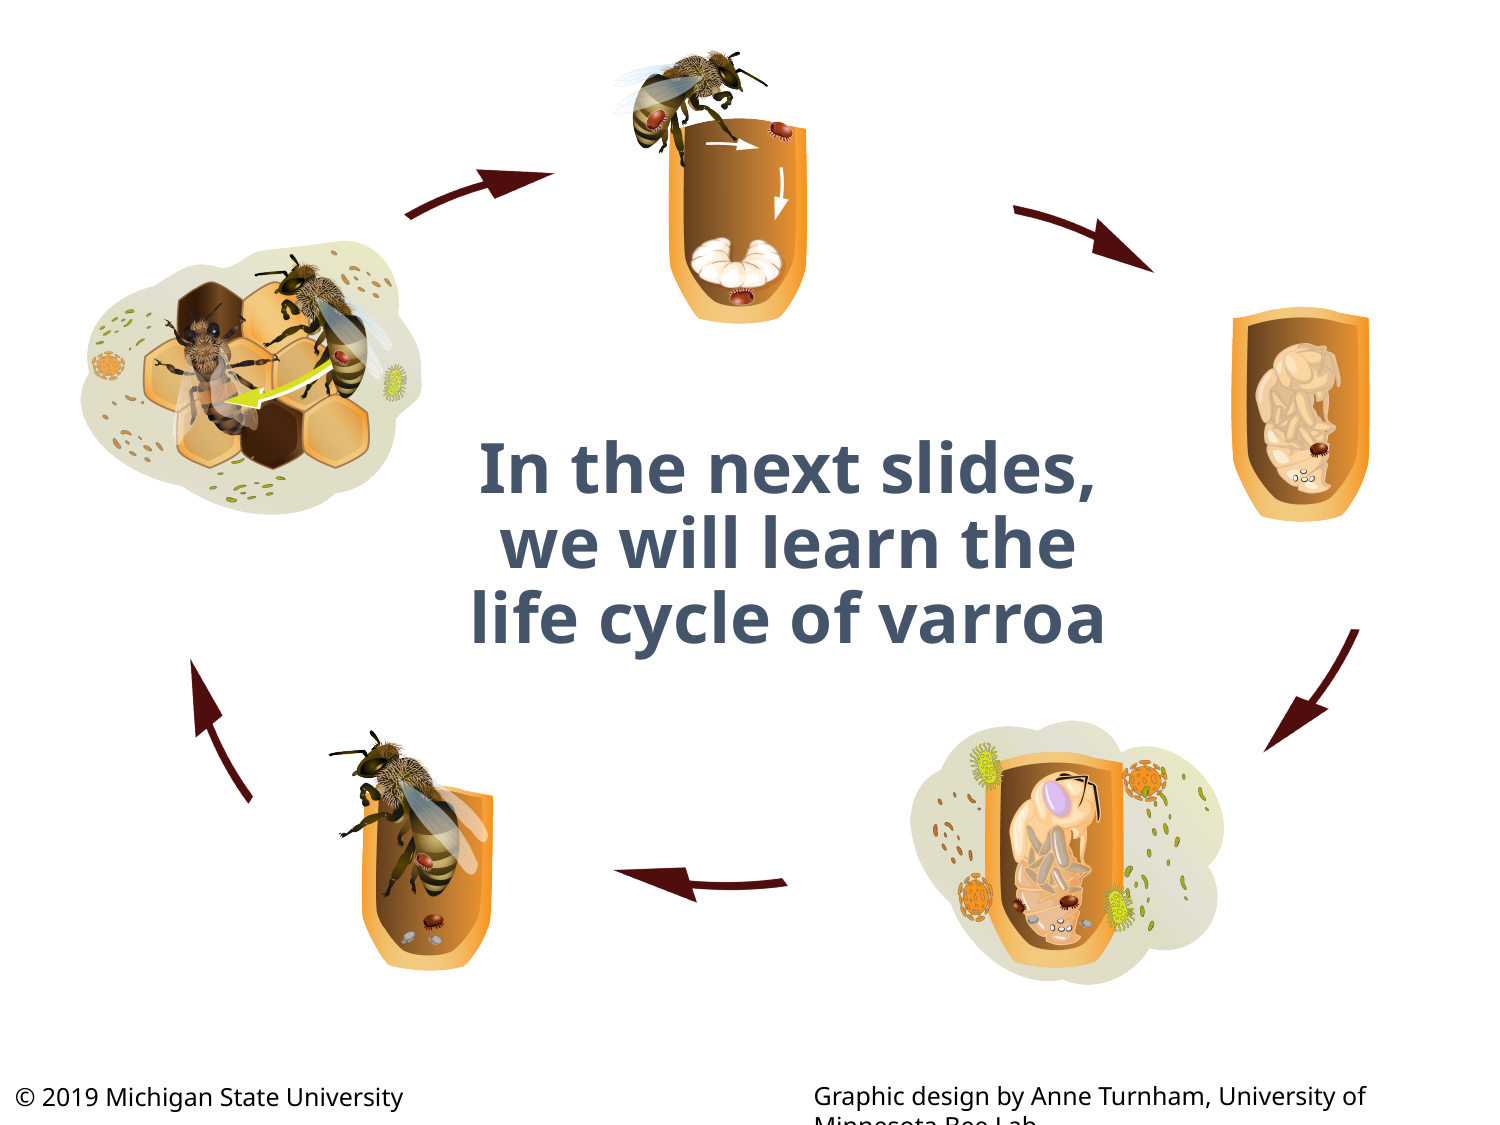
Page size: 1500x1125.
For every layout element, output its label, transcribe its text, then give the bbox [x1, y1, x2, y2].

picture [1009, 167, 1155, 315]
picture [148, 659, 295, 804]
picture [1231, 306, 1370, 522]
text_box Graphic design by Anne Turnham, University of Minnesota Bee Lab [798, 1073, 1500, 1125]
picture [404, 157, 554, 235]
picture [613, 813, 789, 938]
picture [328, 730, 493, 971]
picture [1232, 626, 1388, 752]
text_box © 2019 Michigan State University [0, 1074, 524, 1120]
picture [612, 49, 807, 324]
title In the next slides, we will learn the life cycle of varroa [450, 413, 1128, 678]
picture [910, 720, 1224, 985]
picture [80, 240, 422, 515]
